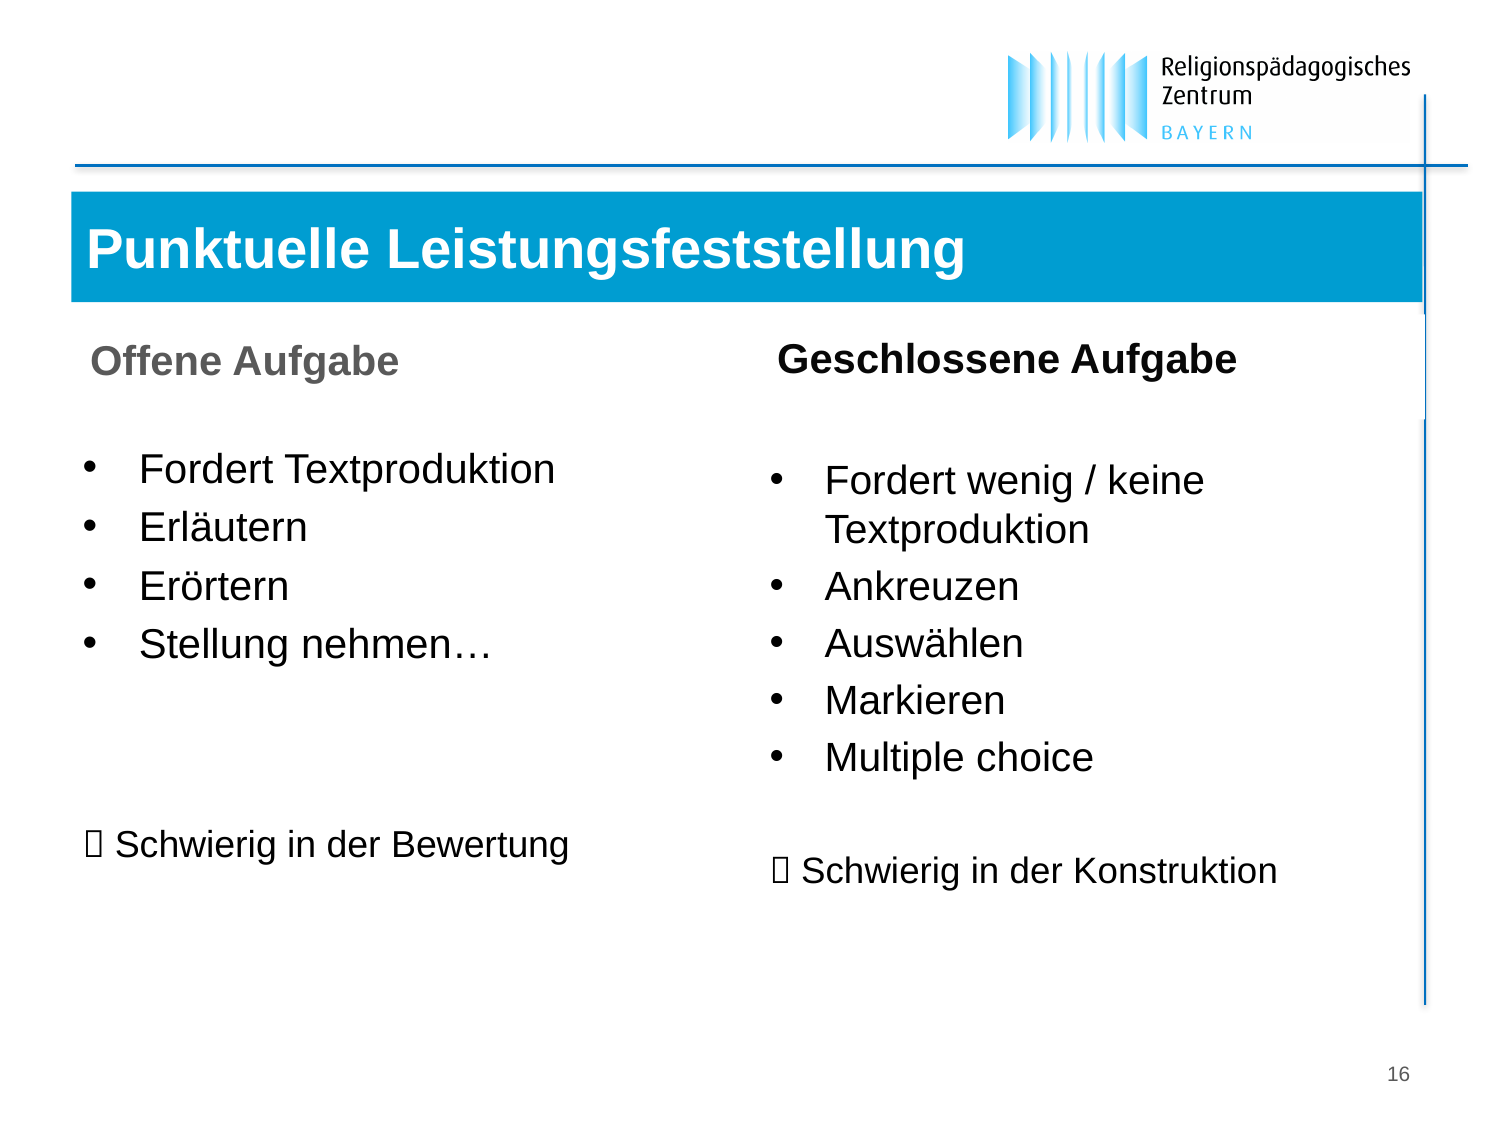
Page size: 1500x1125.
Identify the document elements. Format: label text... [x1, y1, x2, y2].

slide_number 16 [1074, 1042, 1425, 1103]
text_box Fordert wenig / keine Textproduktion Ankreuzen Auswählen Markieren Multiple choice  Schwierig in der Konstruktion [761, 445, 1425, 901]
list Punktuelle Leistungsfeststellung [71, 191, 1423, 303]
list Offene Aufgabe [75, 315, 738, 421]
picture [1008, 51, 1410, 143]
list Geschlossene Aufgabe [761, 314, 1425, 420]
text_box Fordert Textproduktion Erläutern Erörtern Stellung nehmen…  Schwierig in der Bewertung [75, 434, 738, 905]
